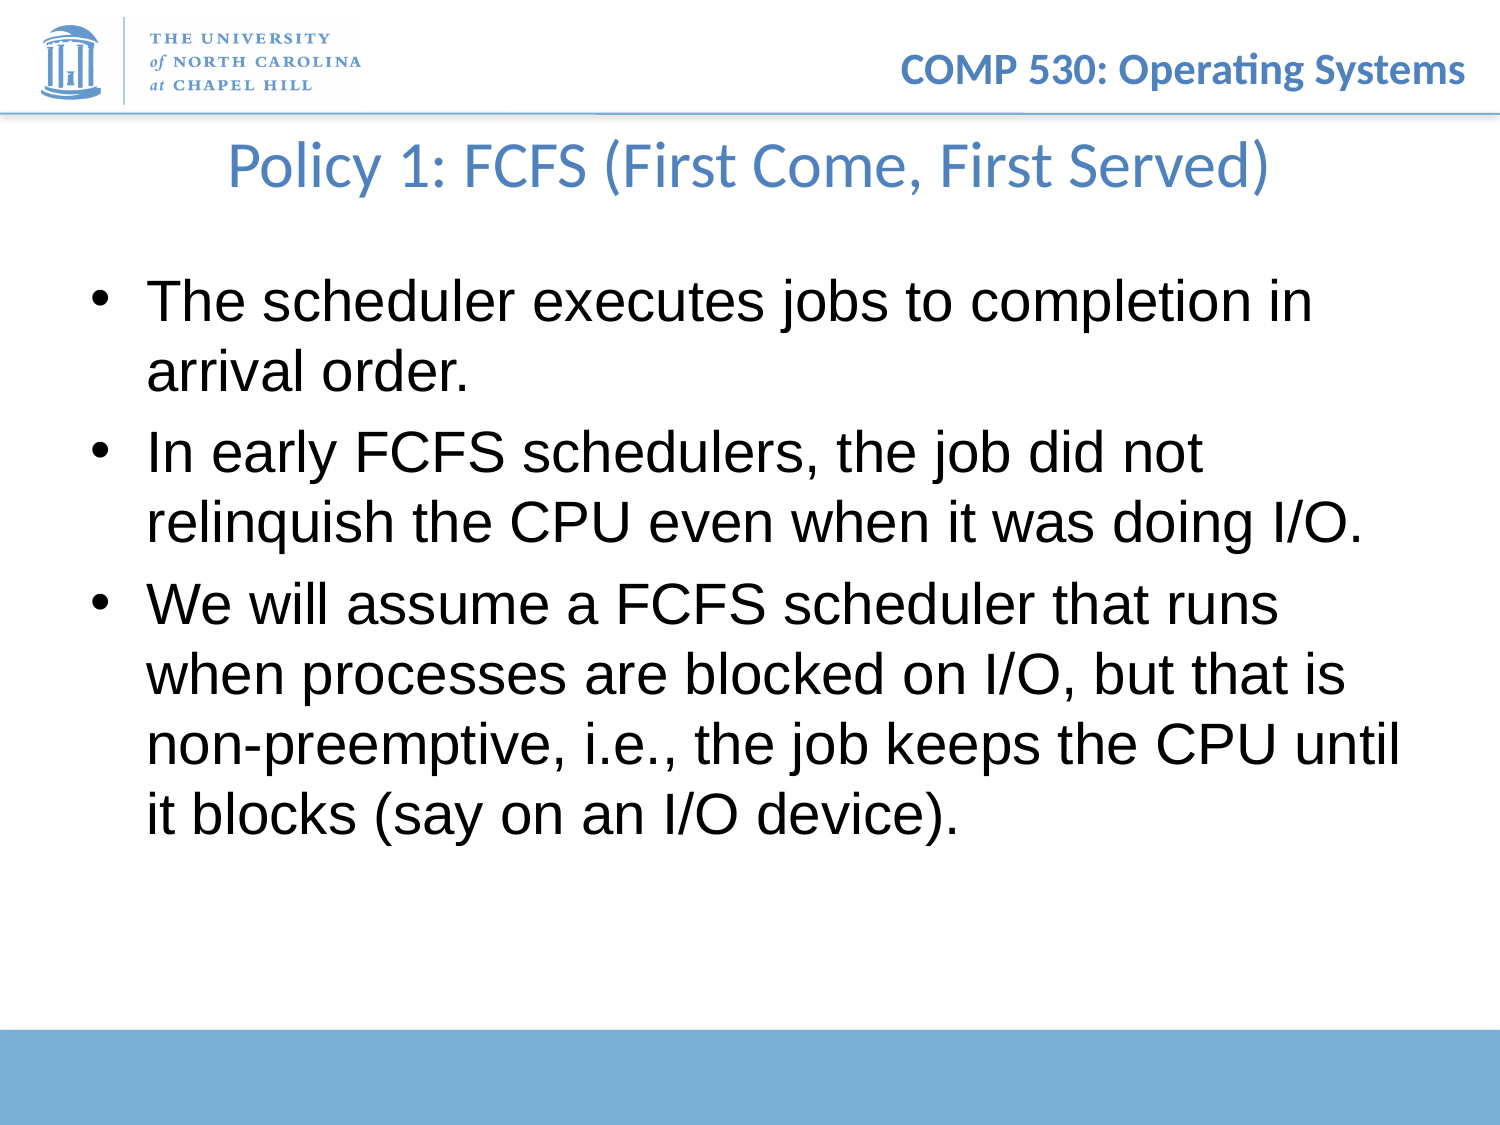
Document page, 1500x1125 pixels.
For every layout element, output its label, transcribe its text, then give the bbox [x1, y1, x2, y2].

picture [41, 17, 361, 105]
title Policy 1: FCFS (First Come, First Served) [0, 113, 1500, 209]
list The scheduler executes jobs to completion in arrival order. In early FCFS schedulers, the job did not relinquish the CPU even when it was doing I/O. We will assume a FCFS scheduler that runs when processes are blocked on I/O, but that is non-preemptive, i.e., the job keeps the CPU until it blocks (say on an I/O device). [75, 255, 1425, 1059]
